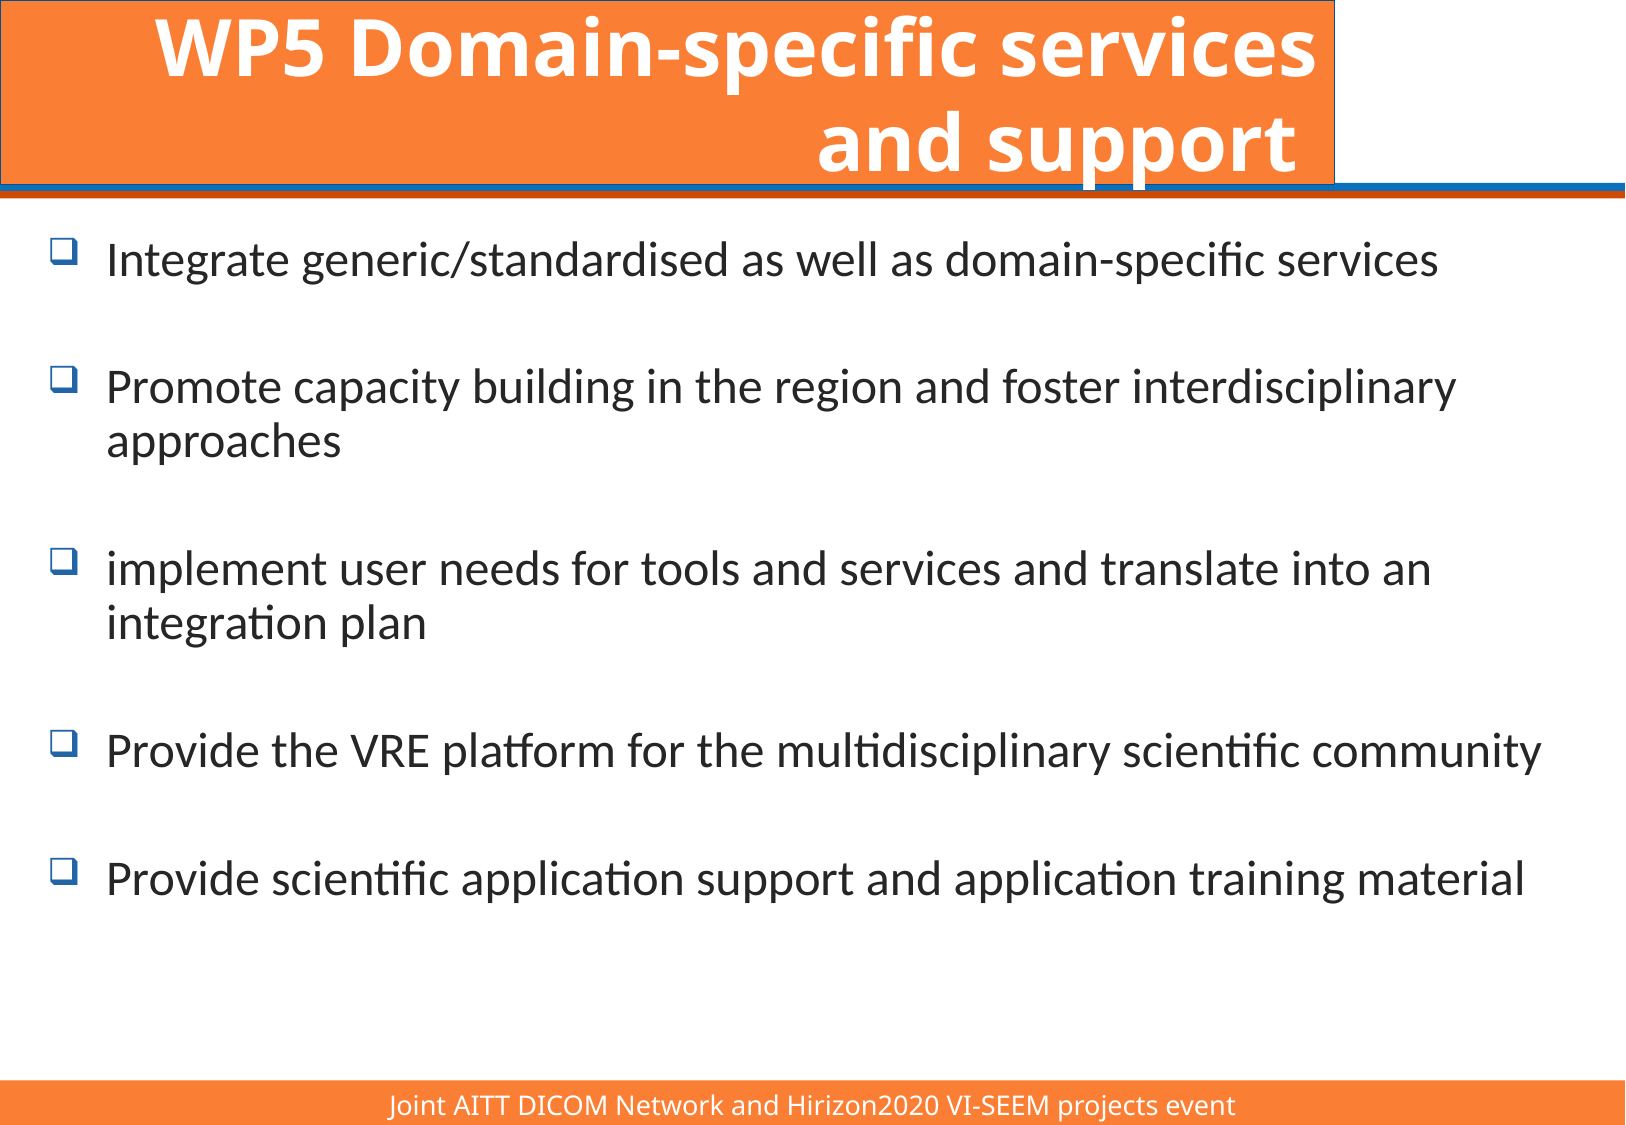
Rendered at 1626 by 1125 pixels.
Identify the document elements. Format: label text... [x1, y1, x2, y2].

footer Joint AITT DICOM Network and Hirizon2020 VI-SEEM projects event [0, 1080, 1625, 1125]
title WP5 Domain-specific services and support [0, 0, 1335, 185]
list Integrate generic/standardised as well as domain-specific services Promote capacity building in the region and foster interdisciplinary approaches implement user needs for tools and services and translate into an integration plan Provide the VRE platform for the multidisciplinary scientific community Provide scientific application support and application training material [31, 224, 1594, 1079]
